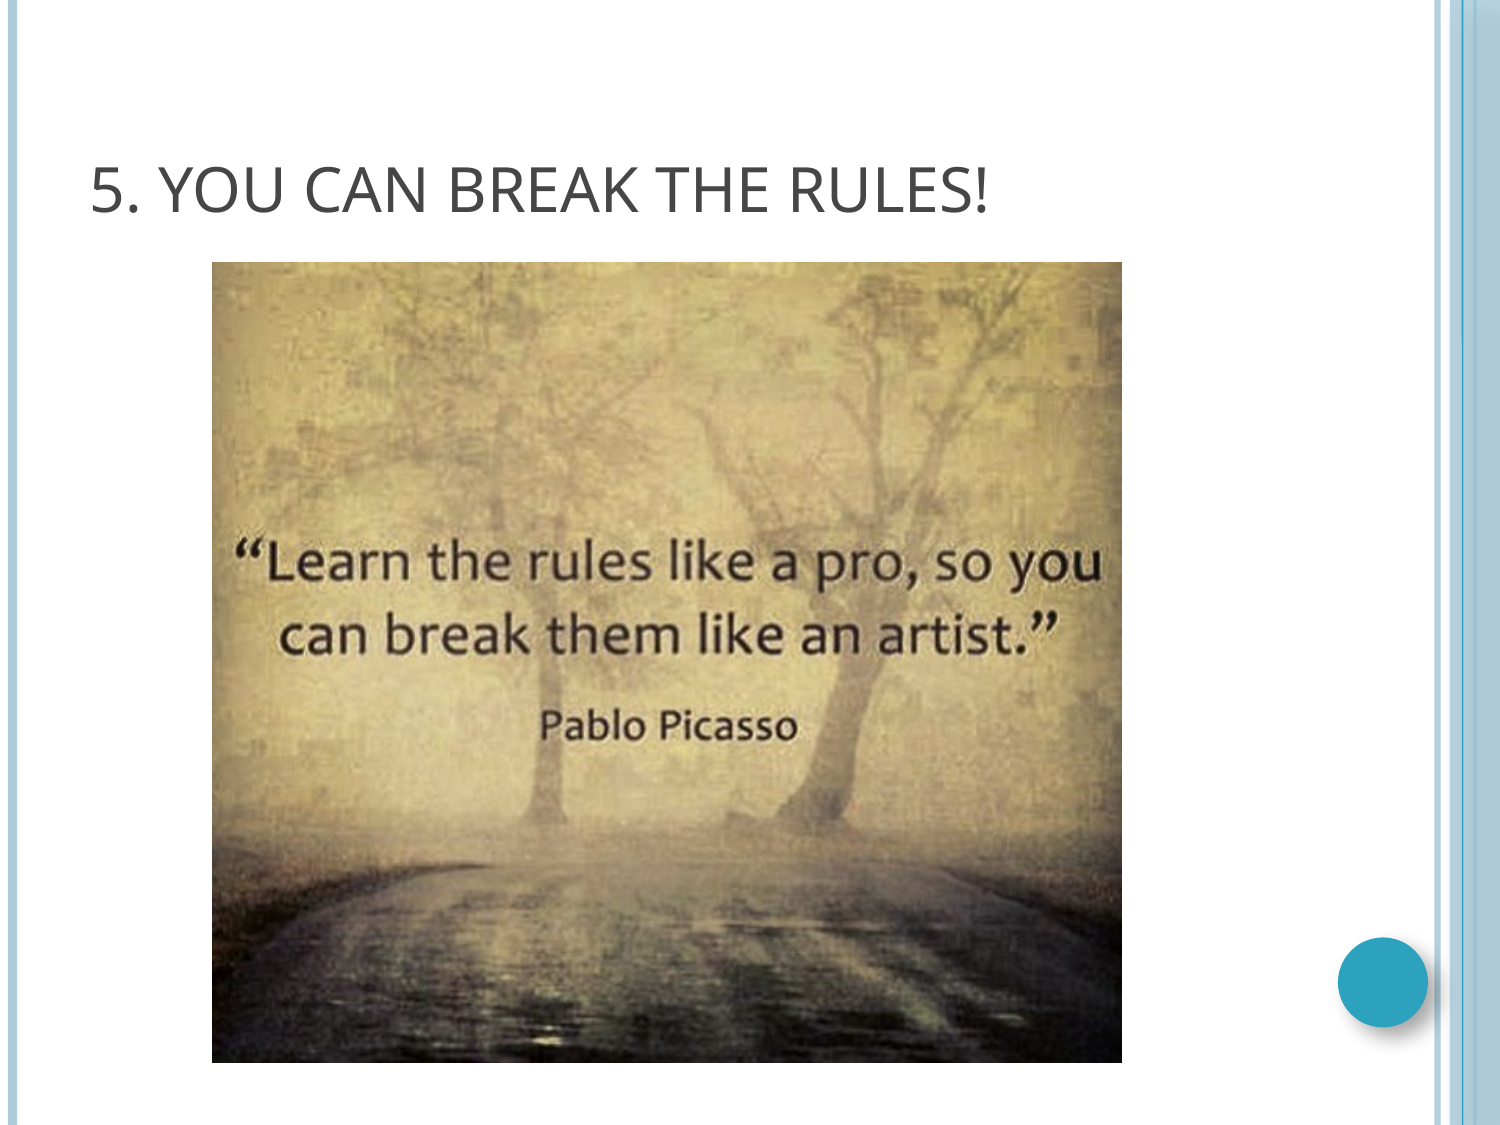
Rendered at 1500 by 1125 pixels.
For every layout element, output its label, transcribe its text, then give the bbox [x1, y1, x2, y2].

title 5. You can break the rules! [75, 45, 1300, 233]
picture [212, 262, 1123, 1063]
